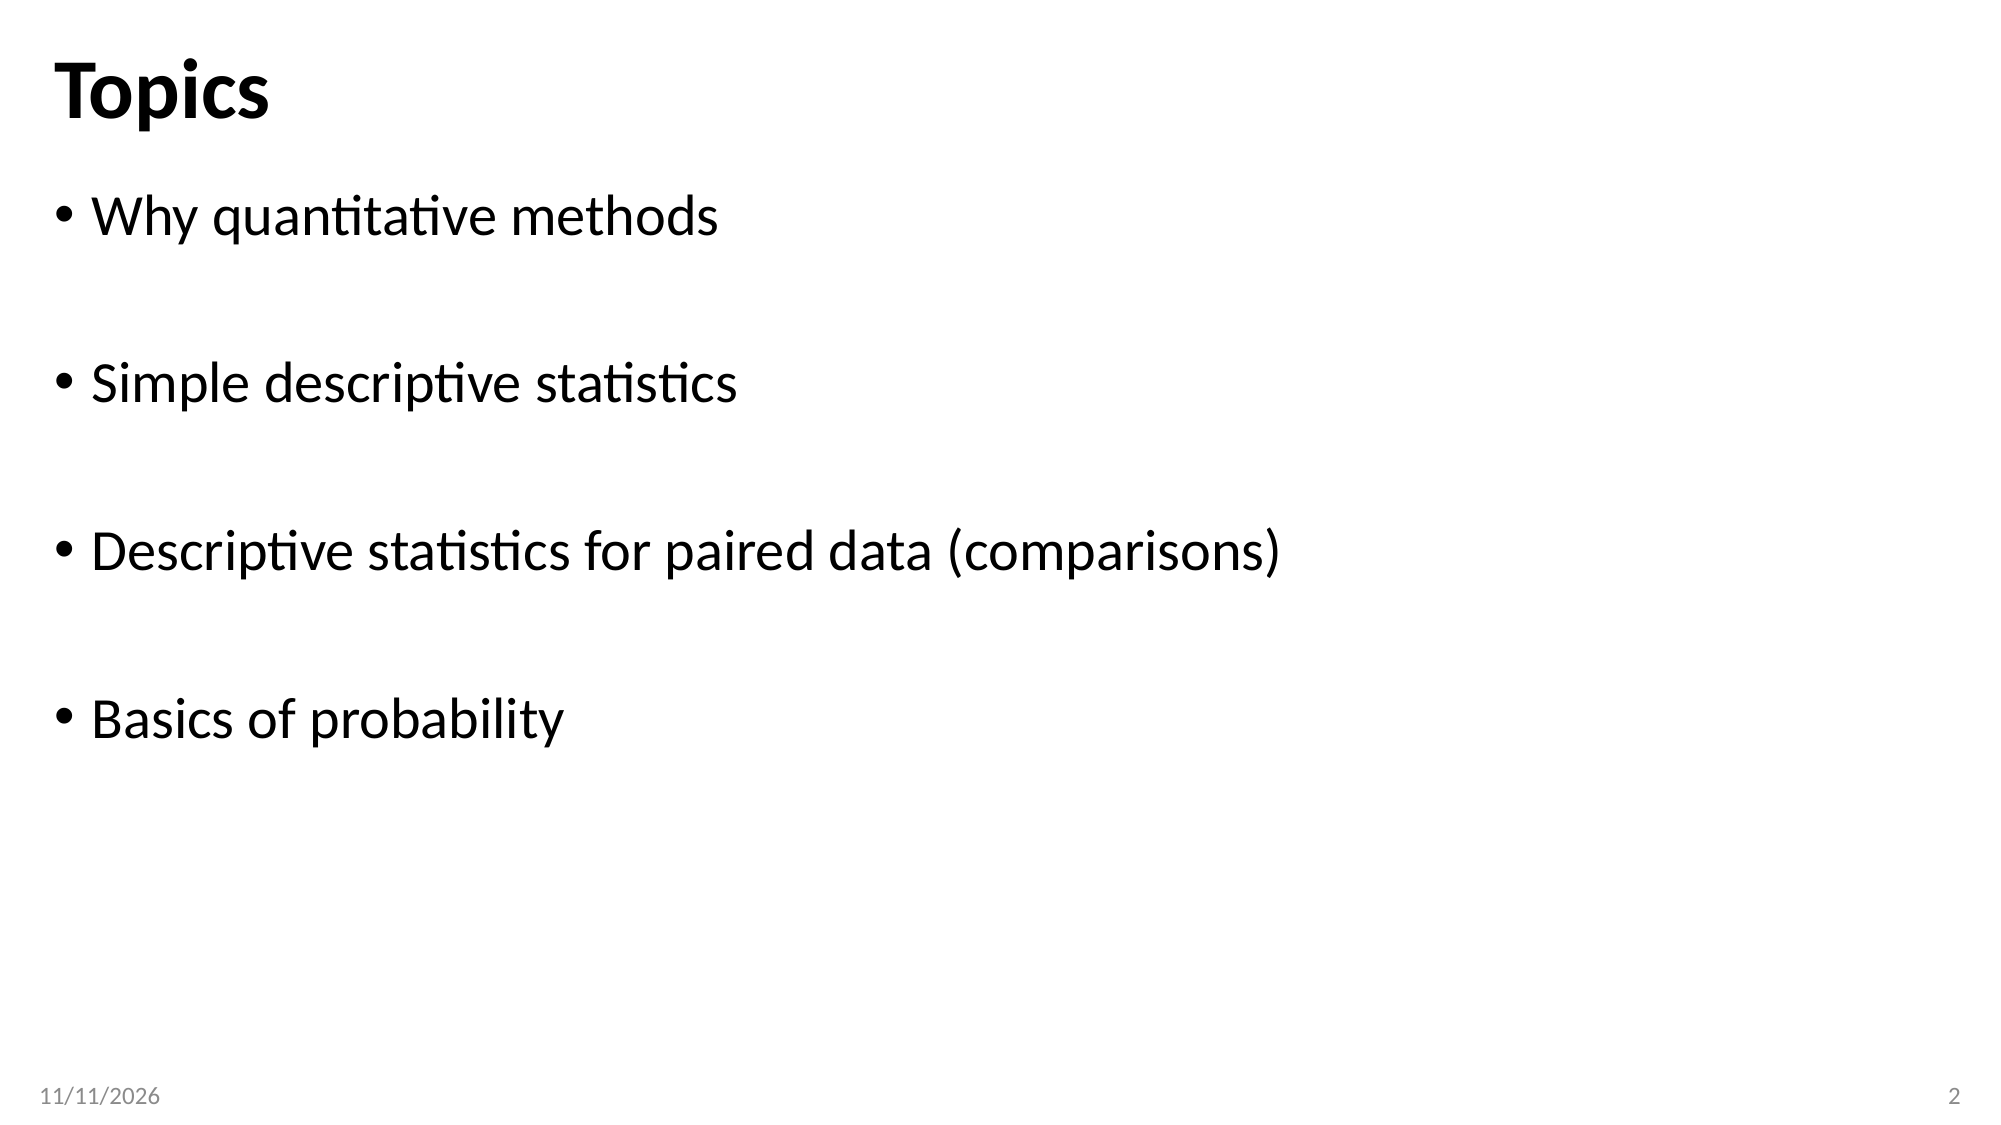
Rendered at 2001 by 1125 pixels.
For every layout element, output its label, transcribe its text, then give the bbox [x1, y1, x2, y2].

title Topics [39, 37, 1961, 145]
list Why quantitative methods Simple descriptive statistics Descriptive statistics for paired data (comparisons) Basics of probability [39, 177, 1961, 1065]
slide_number 2 [1510, 1064, 1961, 1125]
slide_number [39, 1064, 490, 1125]
